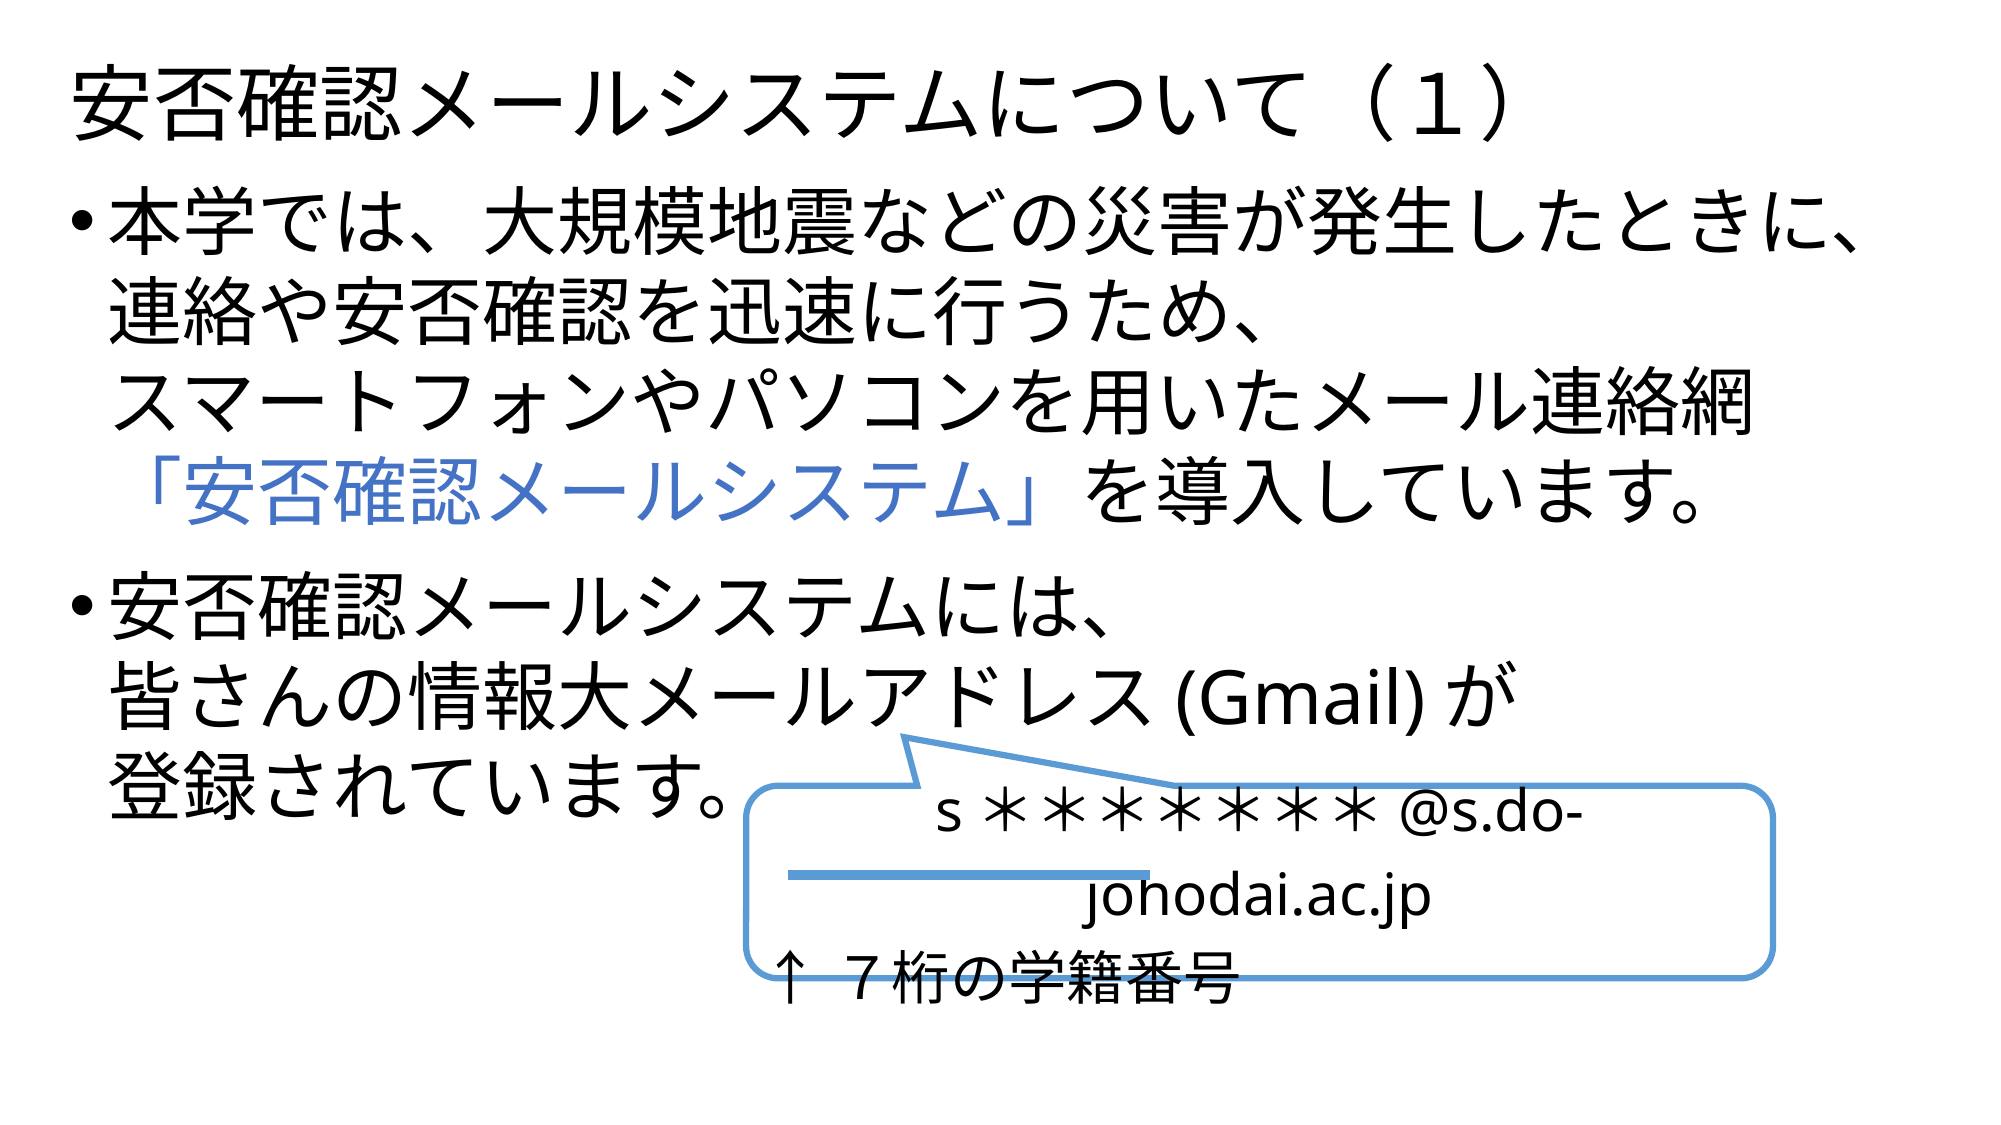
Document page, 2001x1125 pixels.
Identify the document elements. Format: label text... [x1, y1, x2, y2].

title 安否確認メールシステムについて（１） [54, 54, 1945, 166]
list 本学では、大規模地震などの災害が発生したときに、 連絡や安否確認を迅速に行うため、 スマートフォンやパソコンを用いたメール連絡網 「安否確認メールシステム」を導入しています。 安否確認メールシステムには、 皆さんの情報大メールアドレス(Gmail)が 登録されています。 [54, 166, 1945, 1071]
text_box s＊＊＊＊＊＊＊@s.do-johodai.ac.jp ↑７桁の学籍番号 [745, 735, 1774, 980]
